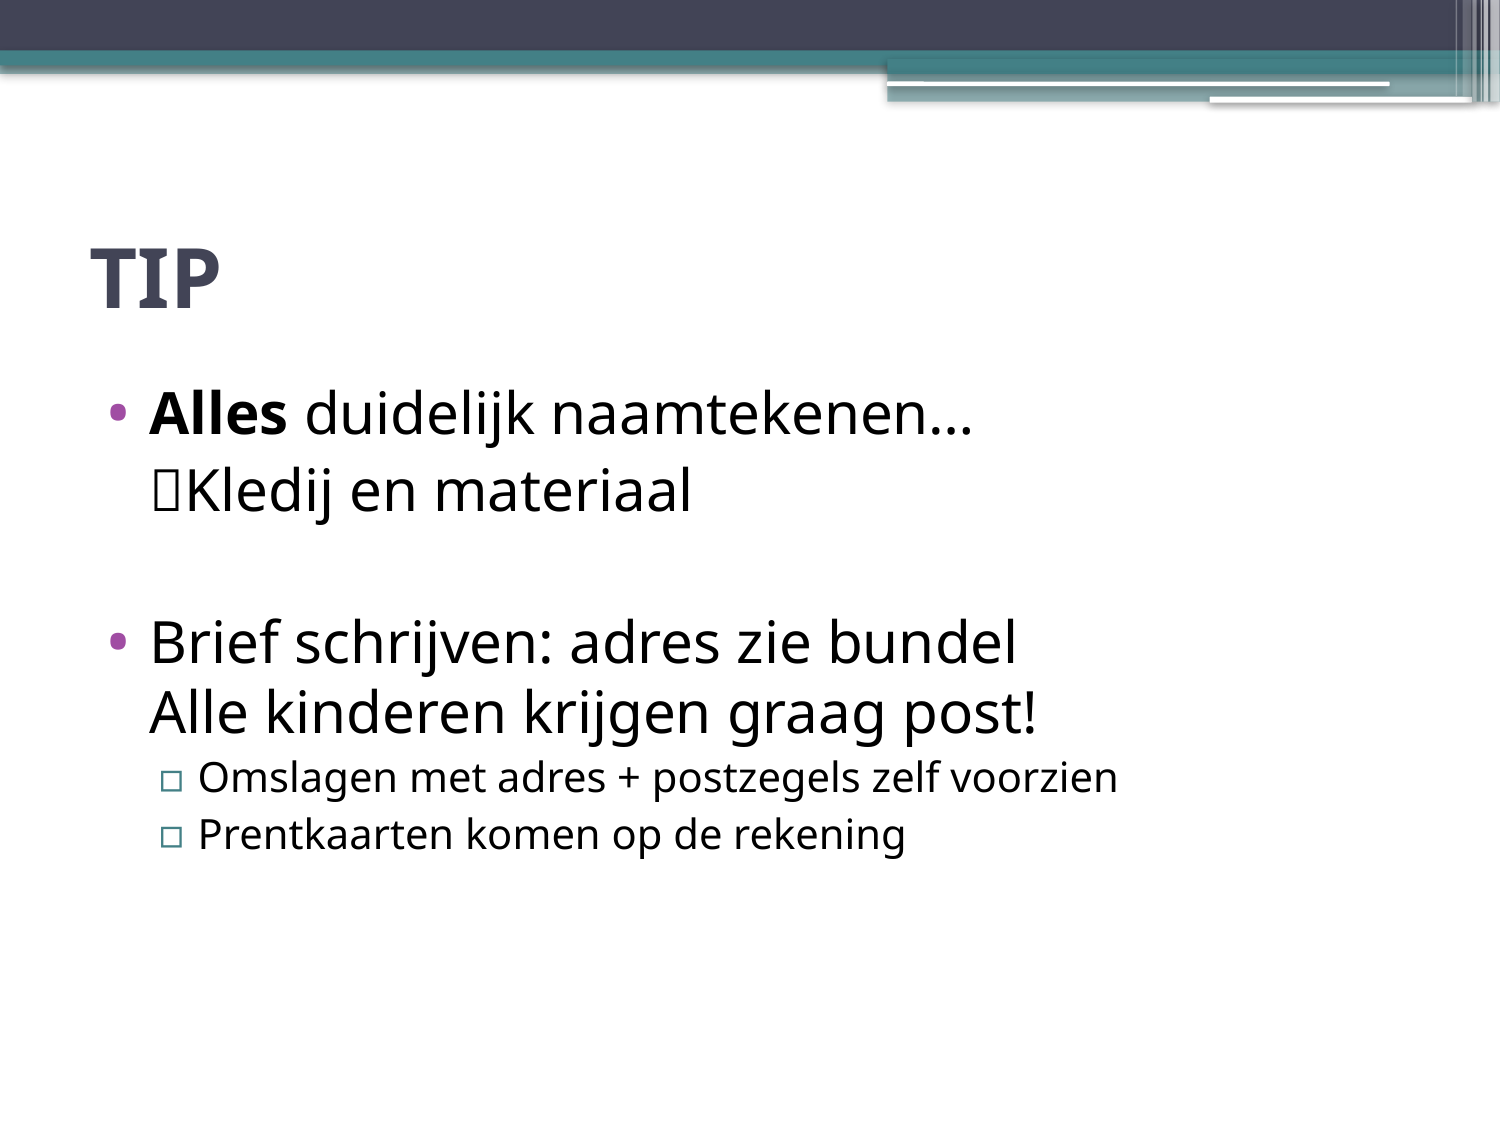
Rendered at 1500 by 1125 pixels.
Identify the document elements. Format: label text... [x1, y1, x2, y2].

title TIP [75, 187, 1425, 363]
list Alles duidelijk naamtekenen… Kledij en materiaal Brief schrijven: adres zie bundel Alle kinderen krijgen graag post! Omslagen met adres + postzegels zelf voorzien Prentkaarten komen op de rekening [75, 368, 1425, 1079]
